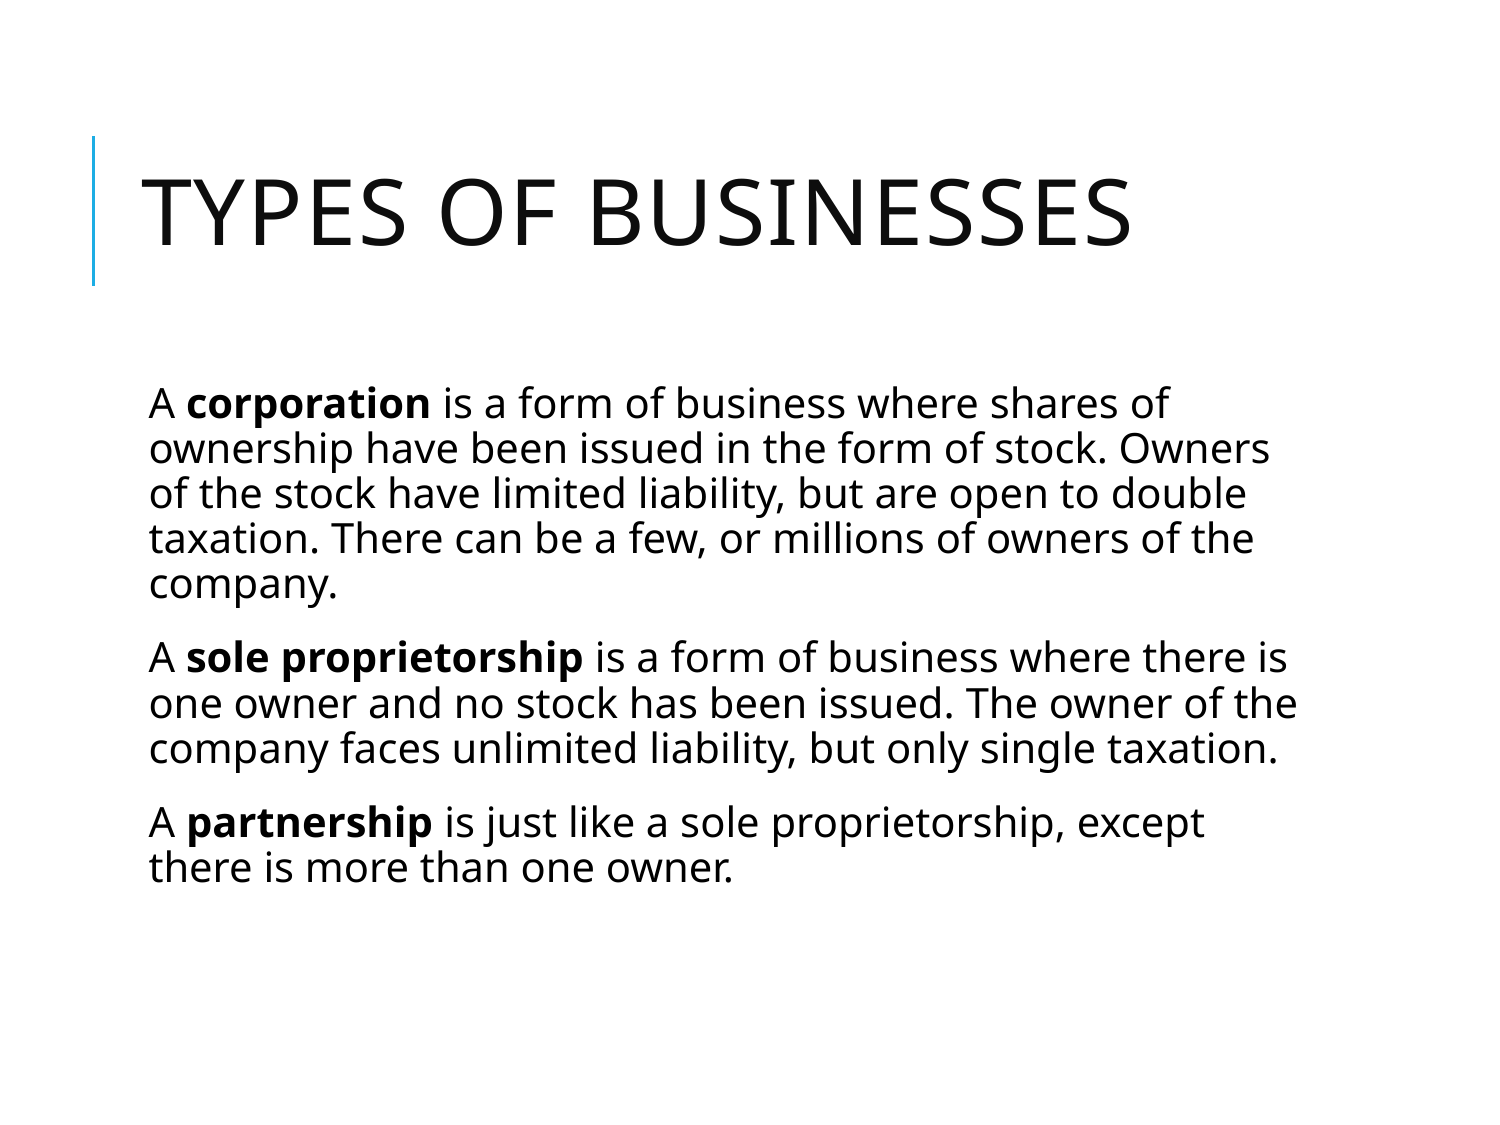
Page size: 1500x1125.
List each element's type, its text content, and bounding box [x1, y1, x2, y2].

title Types of Businesses [126, 96, 1322, 342]
list A corporation is a form of business where shares of ownership have been issued in the form of stock. Owners of the stock have limited liability, but are open to double taxation. There can be a few, or millions of owners of the company. A sole proprietorship is a form of business where there is one owner and no stock has been issued. The owner of the company faces unlimited liability, but only single taxation. A partnership is just like a sole proprietorship, except there is more than one owner. [126, 375, 1322, 1035]
